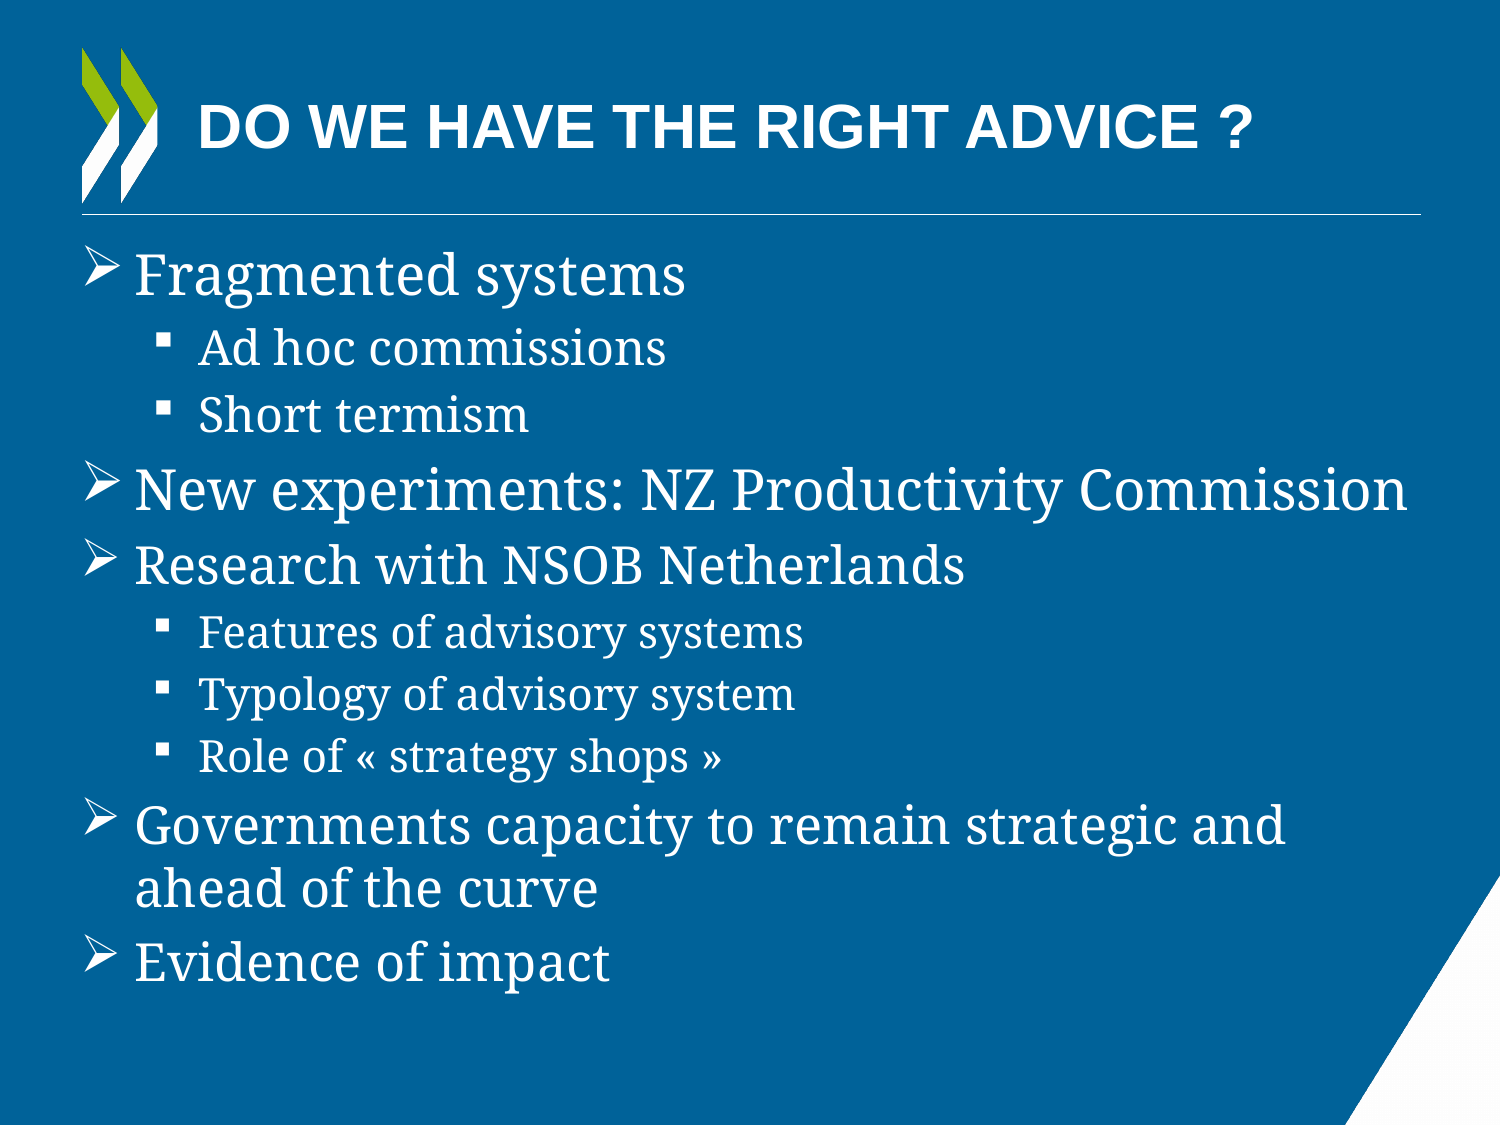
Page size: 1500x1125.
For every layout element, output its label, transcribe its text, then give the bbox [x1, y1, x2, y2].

list Fragmented systems Ad hoc commissions Short termism New experiments: NZ Productivity Commission Research with NSOB Netherlands Features of advisory systems Typology of advisory system Role of « strategy shops » Governments capacity to remain strategic and ahead of the curve Evidence of impact [64, 231, 1449, 1057]
title Do we have the right advice ? [183, 38, 1500, 209]
